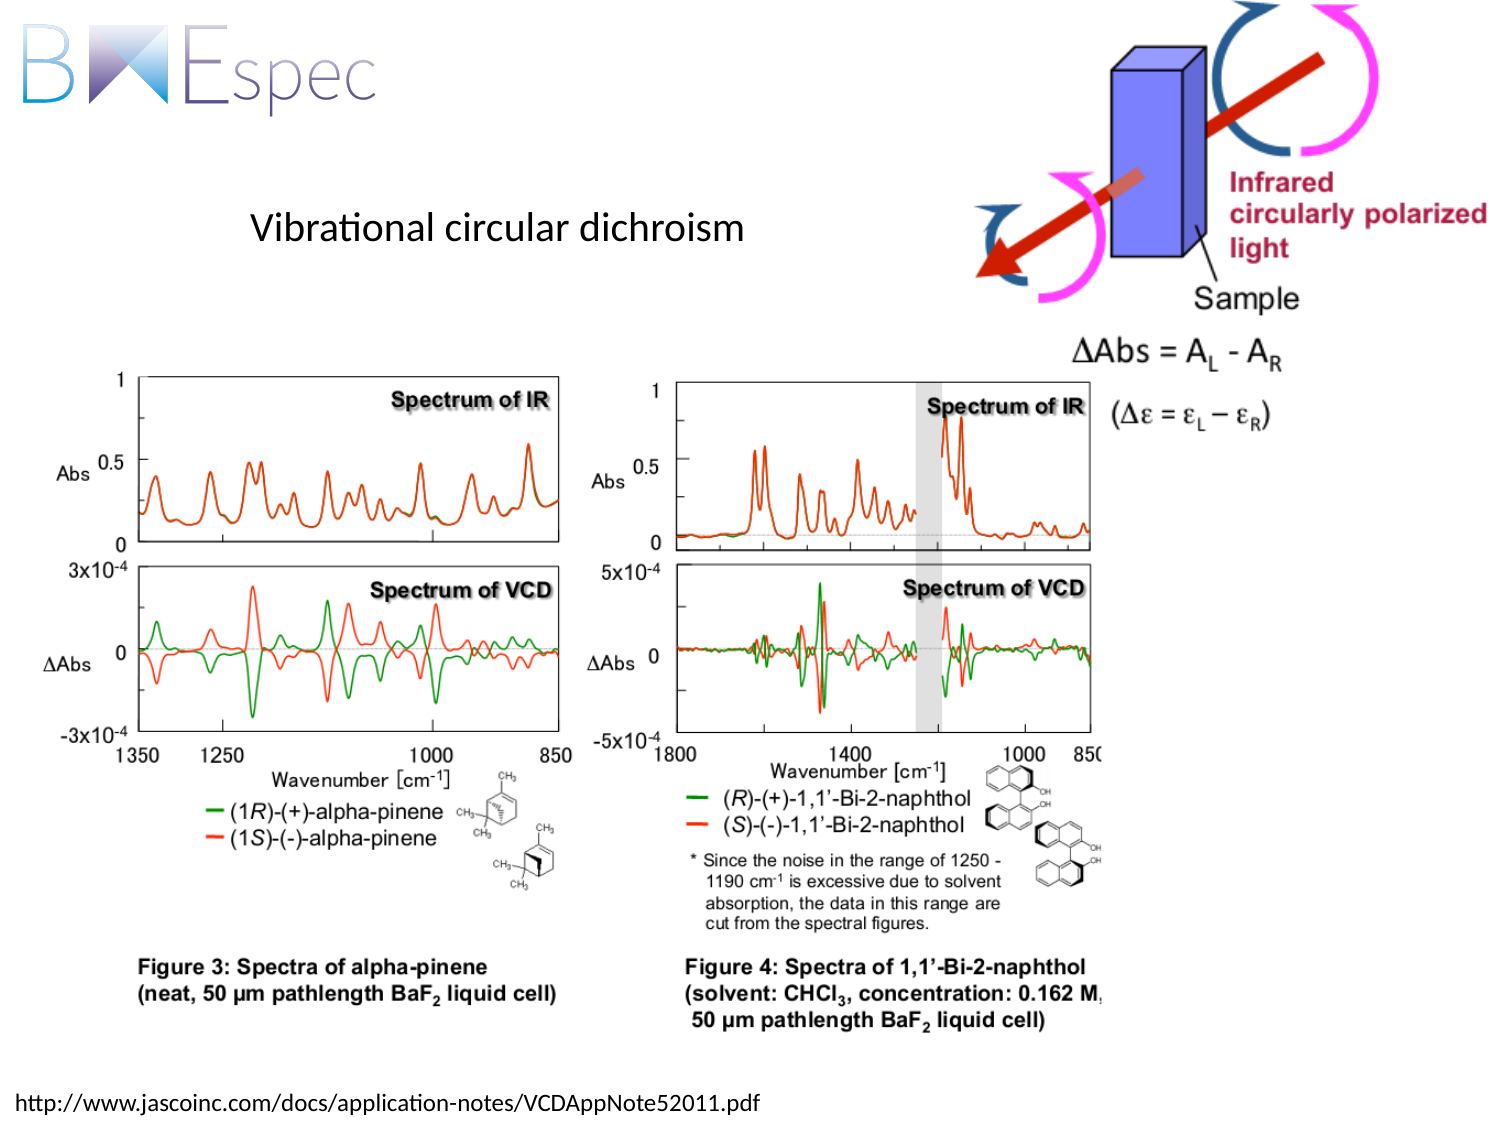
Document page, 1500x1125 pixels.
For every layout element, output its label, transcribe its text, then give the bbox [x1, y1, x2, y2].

text_box Vibrational circular dichroism [70, 192, 926, 257]
picture [23, 0, 1500, 1047]
picture [0, 0, 393, 127]
text_box http://www.jascoinc.com/docs/application-notes/VCDAppNote52011.pdf [0, 1079, 1500, 1125]
